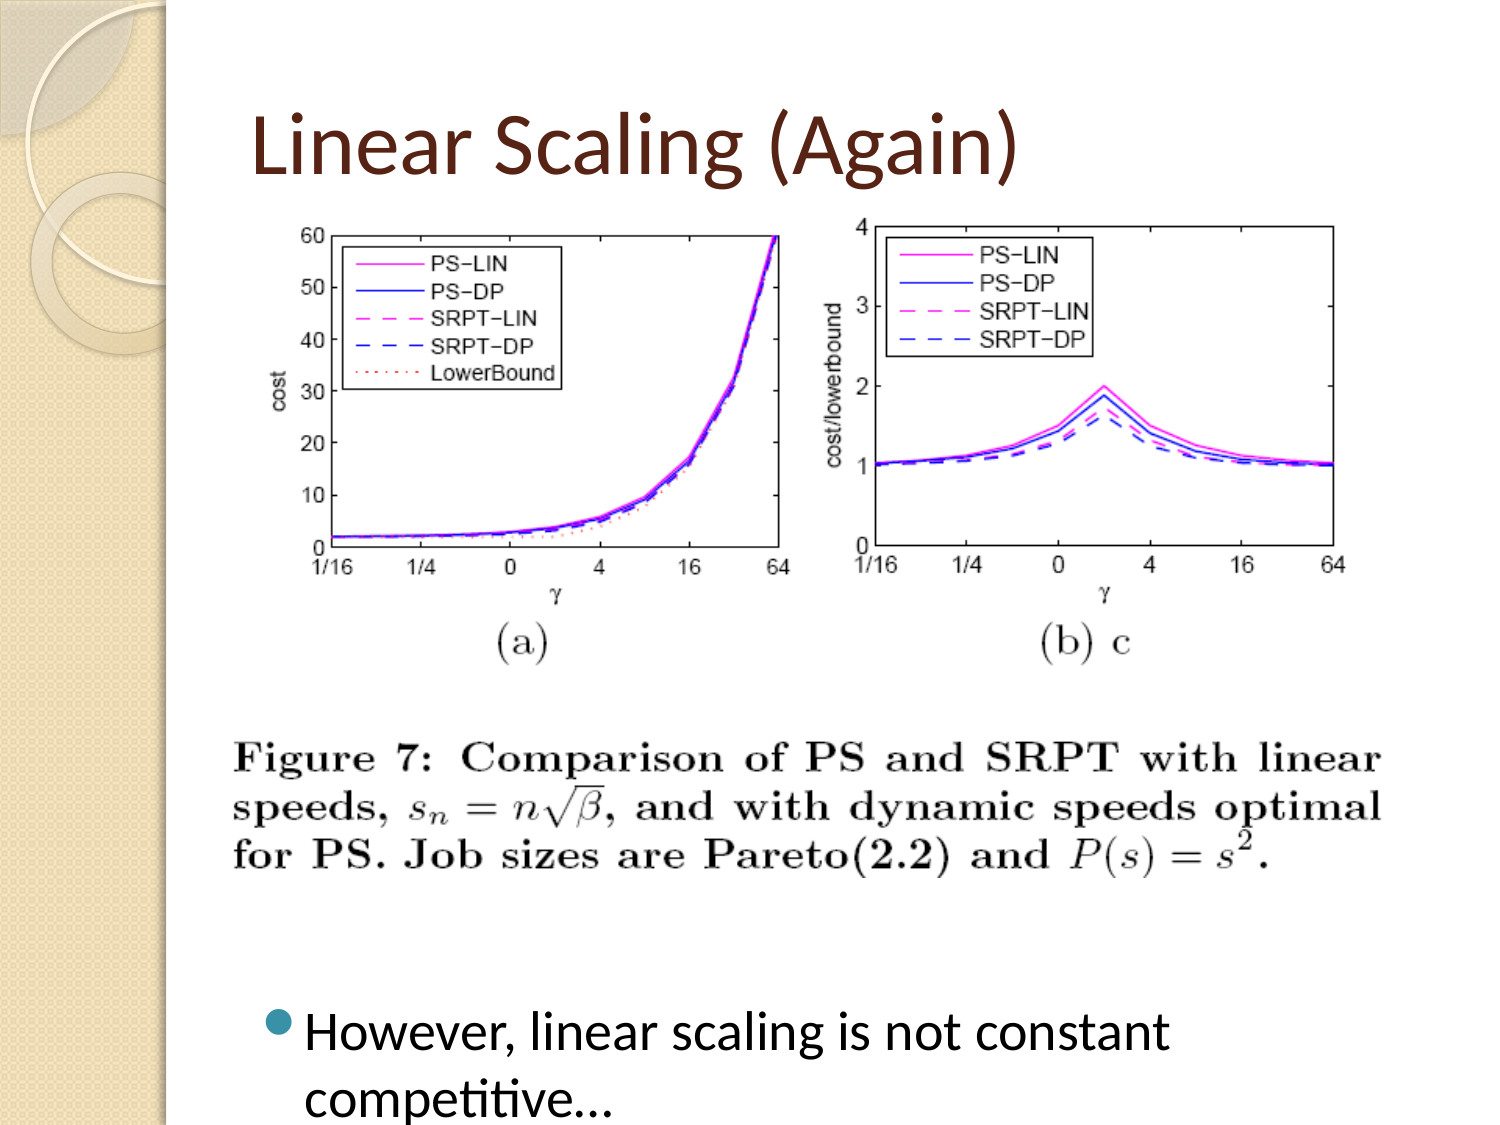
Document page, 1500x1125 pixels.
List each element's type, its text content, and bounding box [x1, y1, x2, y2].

title Linear Scaling (Again) [235, 45, 1466, 233]
list However, linear scaling is not constant competitive… [235, 287, 1466, 1125]
picture [224, 212, 1387, 879]
